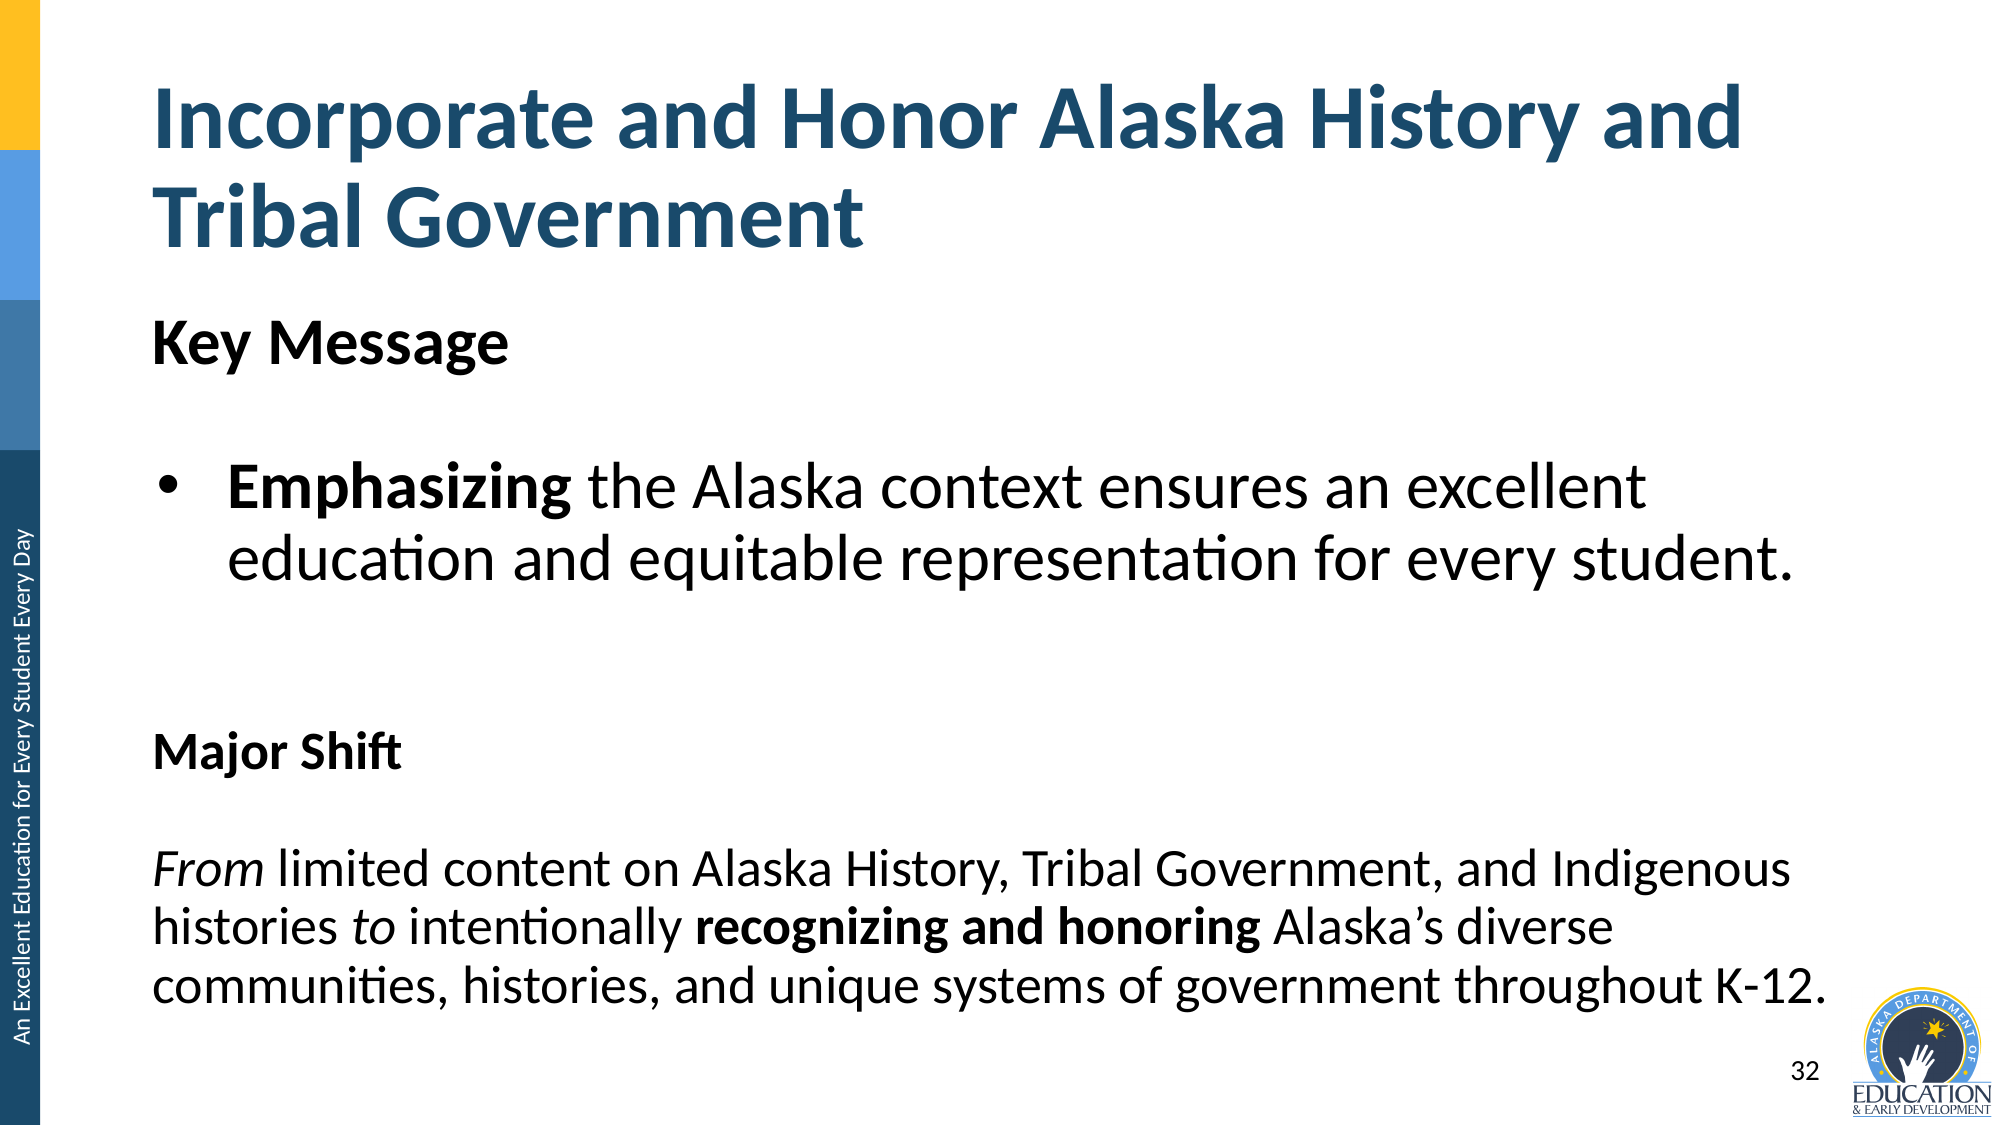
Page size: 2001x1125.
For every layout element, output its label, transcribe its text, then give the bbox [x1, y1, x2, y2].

picture [1851, 987, 1992, 1117]
list Key Message Emphasizing the Alaska context ensures an excellent education and equitable representation for every student. [137, 299, 1863, 695]
list Major Shift From limited content on Alaska History, Tribal Government, and Indigenous histories to intentionally recognizing and honoring Alaska’s diverse communities, histories, and unique systems of government throughout K-12. [137, 715, 1863, 1078]
title Incorporate and Honor Alaska History and Tribal Government [137, 59, 1948, 278]
